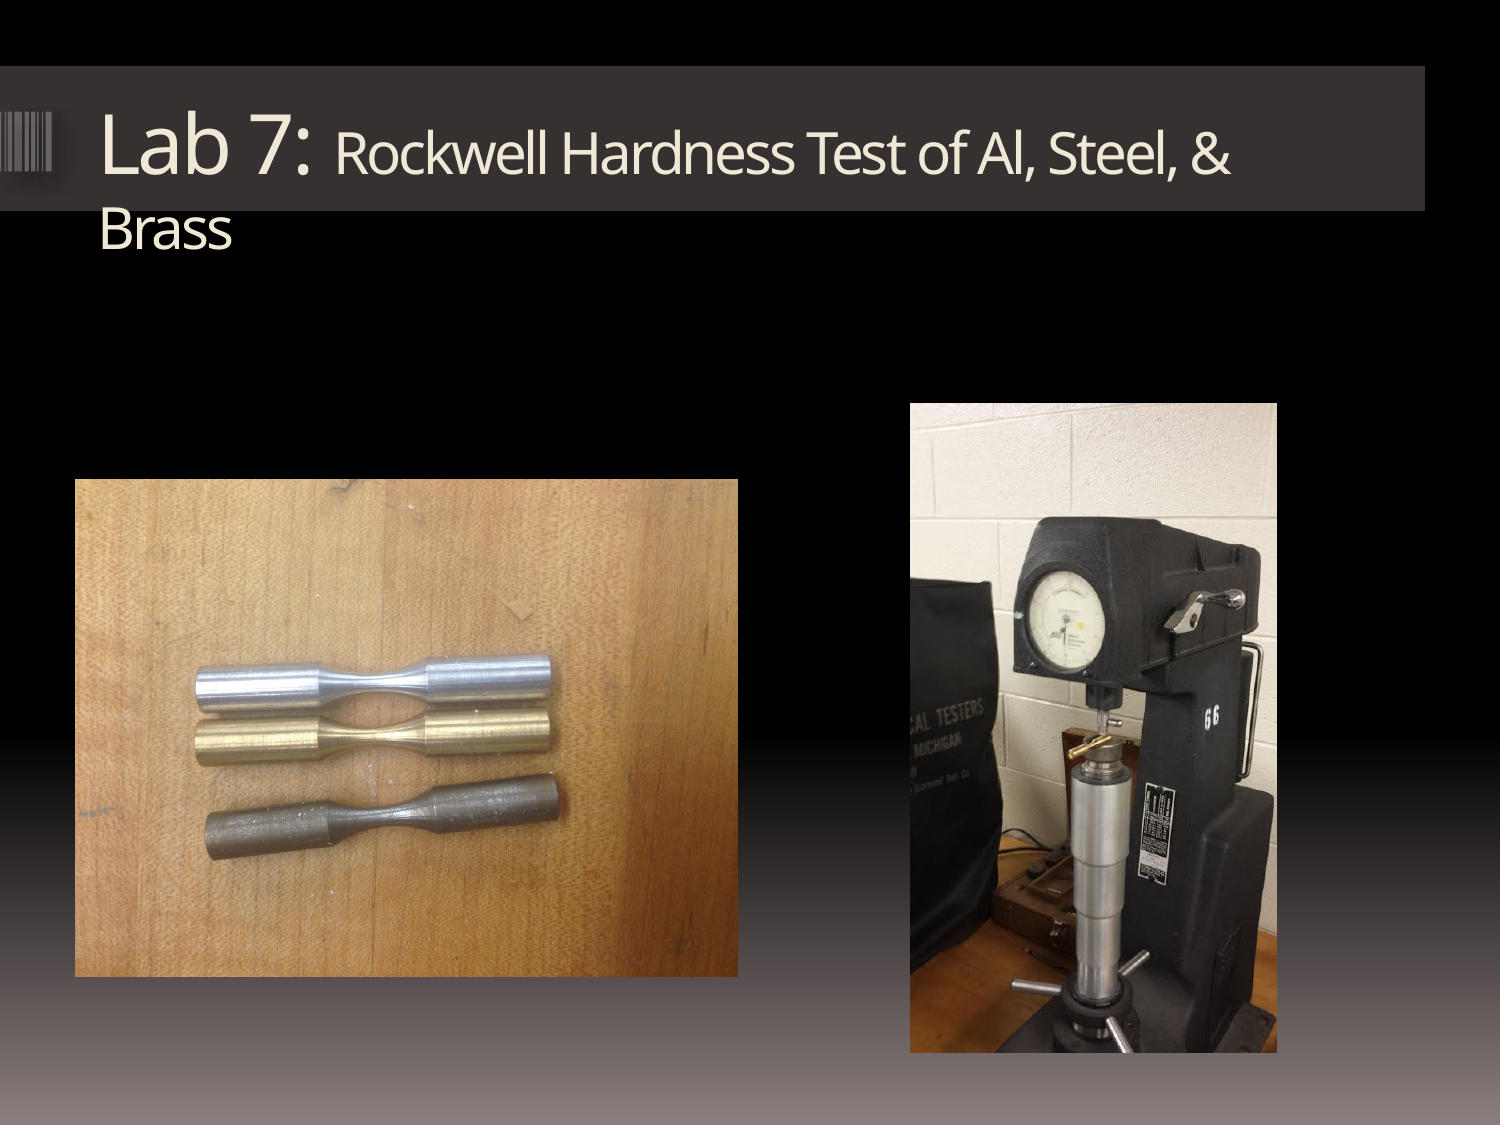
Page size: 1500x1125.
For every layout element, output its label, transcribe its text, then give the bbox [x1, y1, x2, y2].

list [910, 403, 1277, 1054]
title Lab 7: Rockwell Hardness Test of Al, Steel, & Brass [82, 83, 1358, 234]
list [74, 479, 738, 977]
